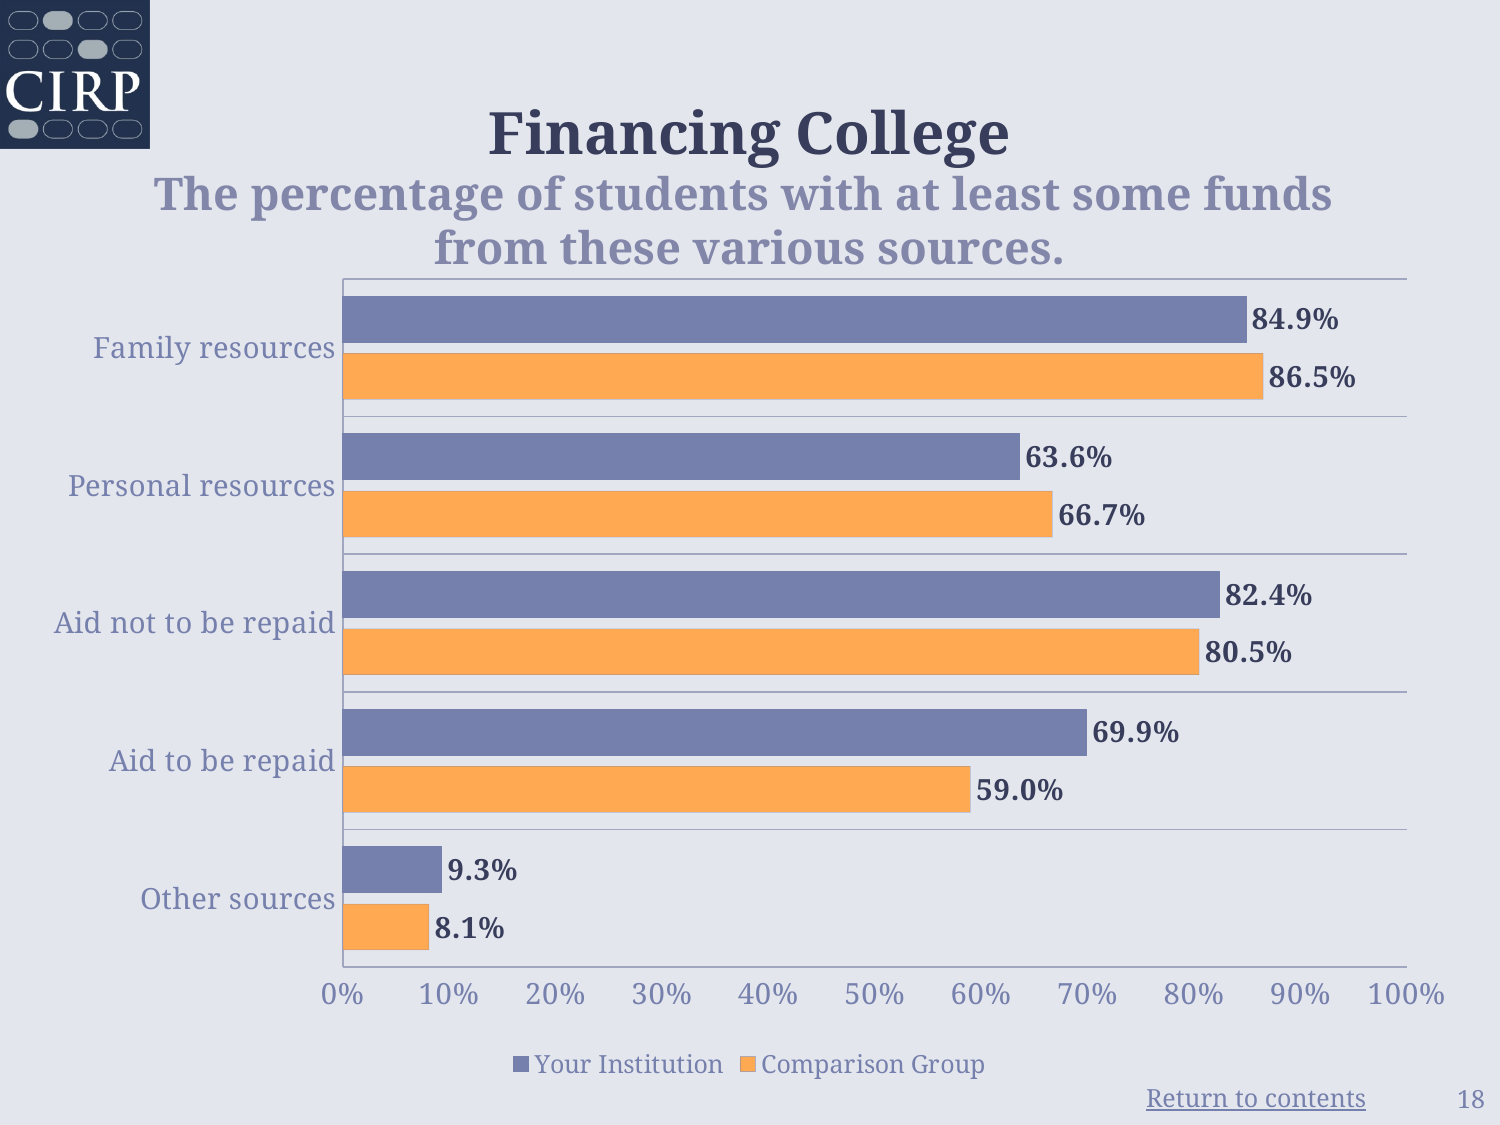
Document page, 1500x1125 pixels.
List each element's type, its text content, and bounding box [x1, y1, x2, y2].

title Financing College The percentage of students with at least some funds from these various sources. [0, 36, 1500, 263]
chart [24, 262, 1476, 1088]
picture [0, 0, 150, 36]
slide_number 18 [1024, 1049, 1500, 1125]
